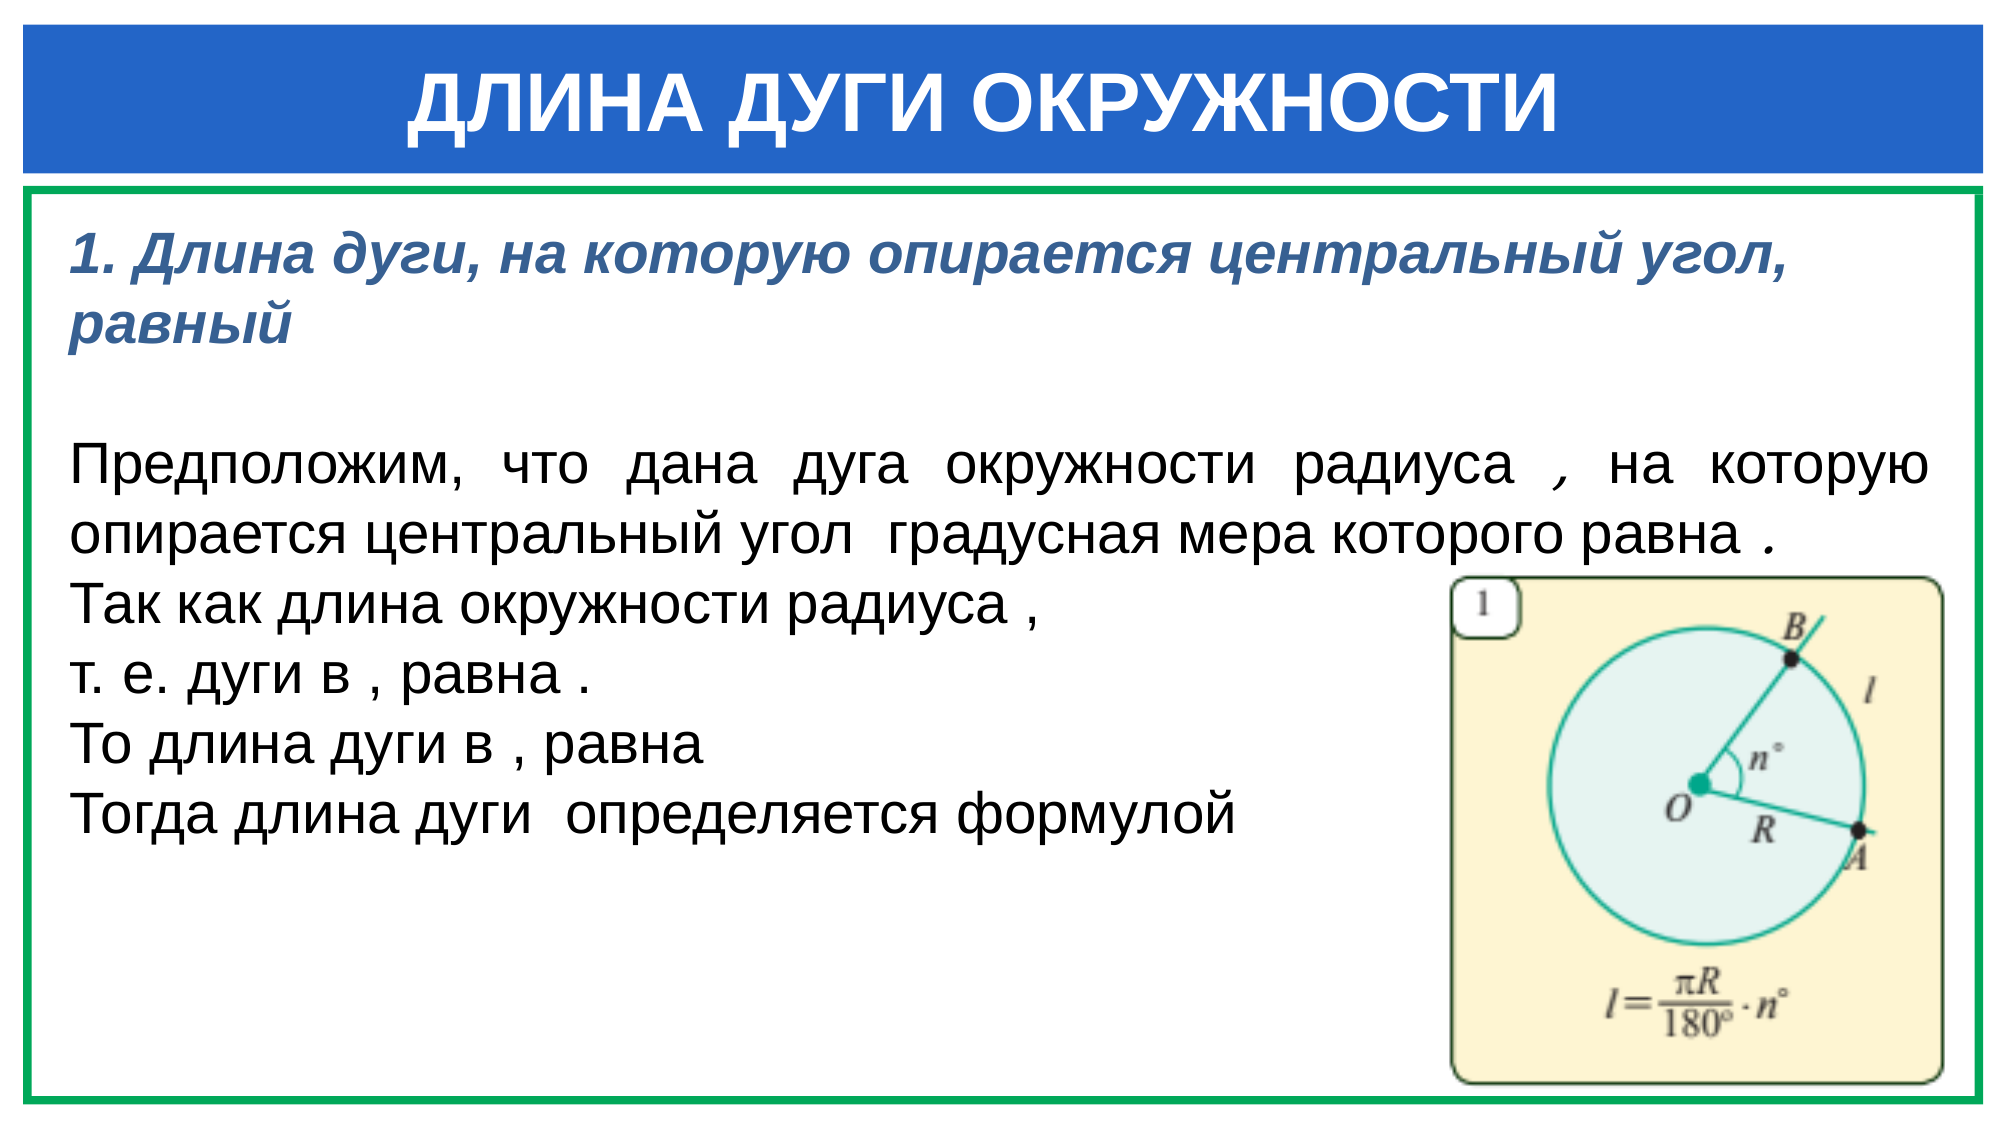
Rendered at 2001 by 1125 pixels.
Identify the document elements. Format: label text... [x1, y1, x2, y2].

text_box ДЛИНА ДУГИ ОКРУЖНОСТИ [1, 42, 1963, 154]
picture [1448, 571, 1946, 1092]
